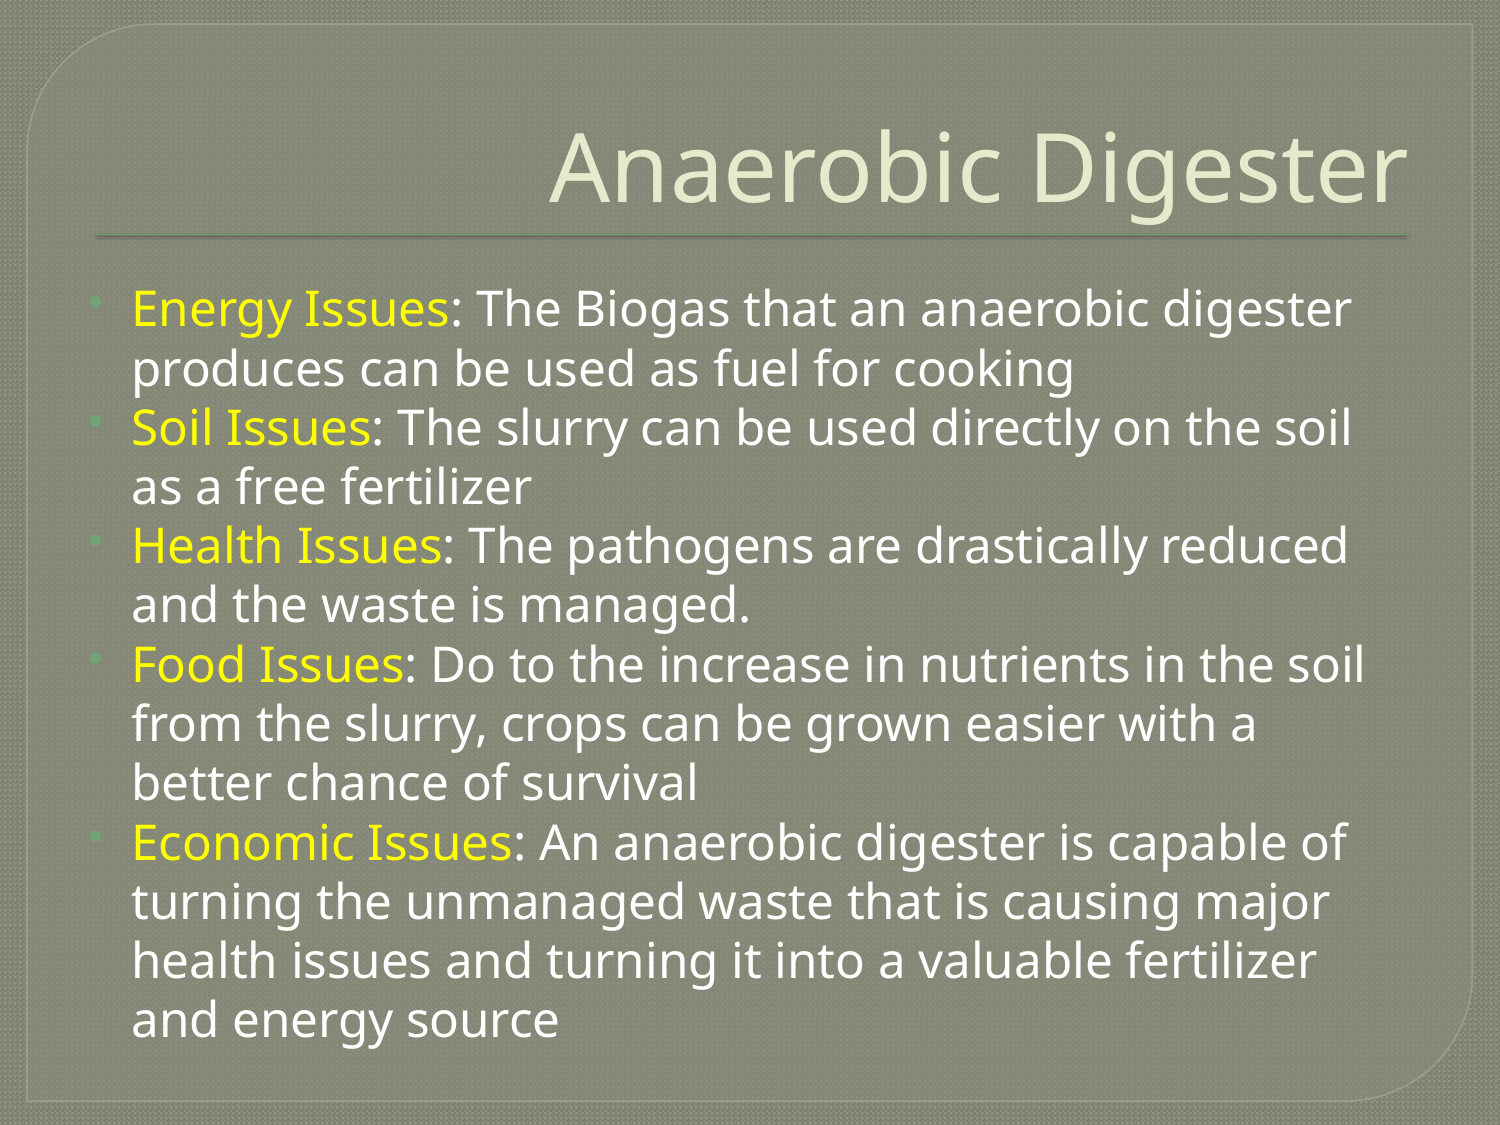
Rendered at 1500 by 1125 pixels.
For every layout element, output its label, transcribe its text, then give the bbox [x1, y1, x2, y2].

title Anaerobic Digester [75, 41, 1425, 230]
list Energy Issues: The Biogas that an anaerobic digester produces can be used as fuel for cooking Soil Issues: The slurry can be used directly on the soil as a free fertilizer Health Issues: The pathogens are drastically reduced and the waste is managed. Food Issues: Do to the increase in nutrients in the soil from the slurry, crops can be grown easier with a better chance of survival Economic Issues: An anaerobic digester is capable of turning the unmanaged waste that is causing major health issues and turning it into a valuable fertilizer and energy source [75, 270, 1425, 1063]
